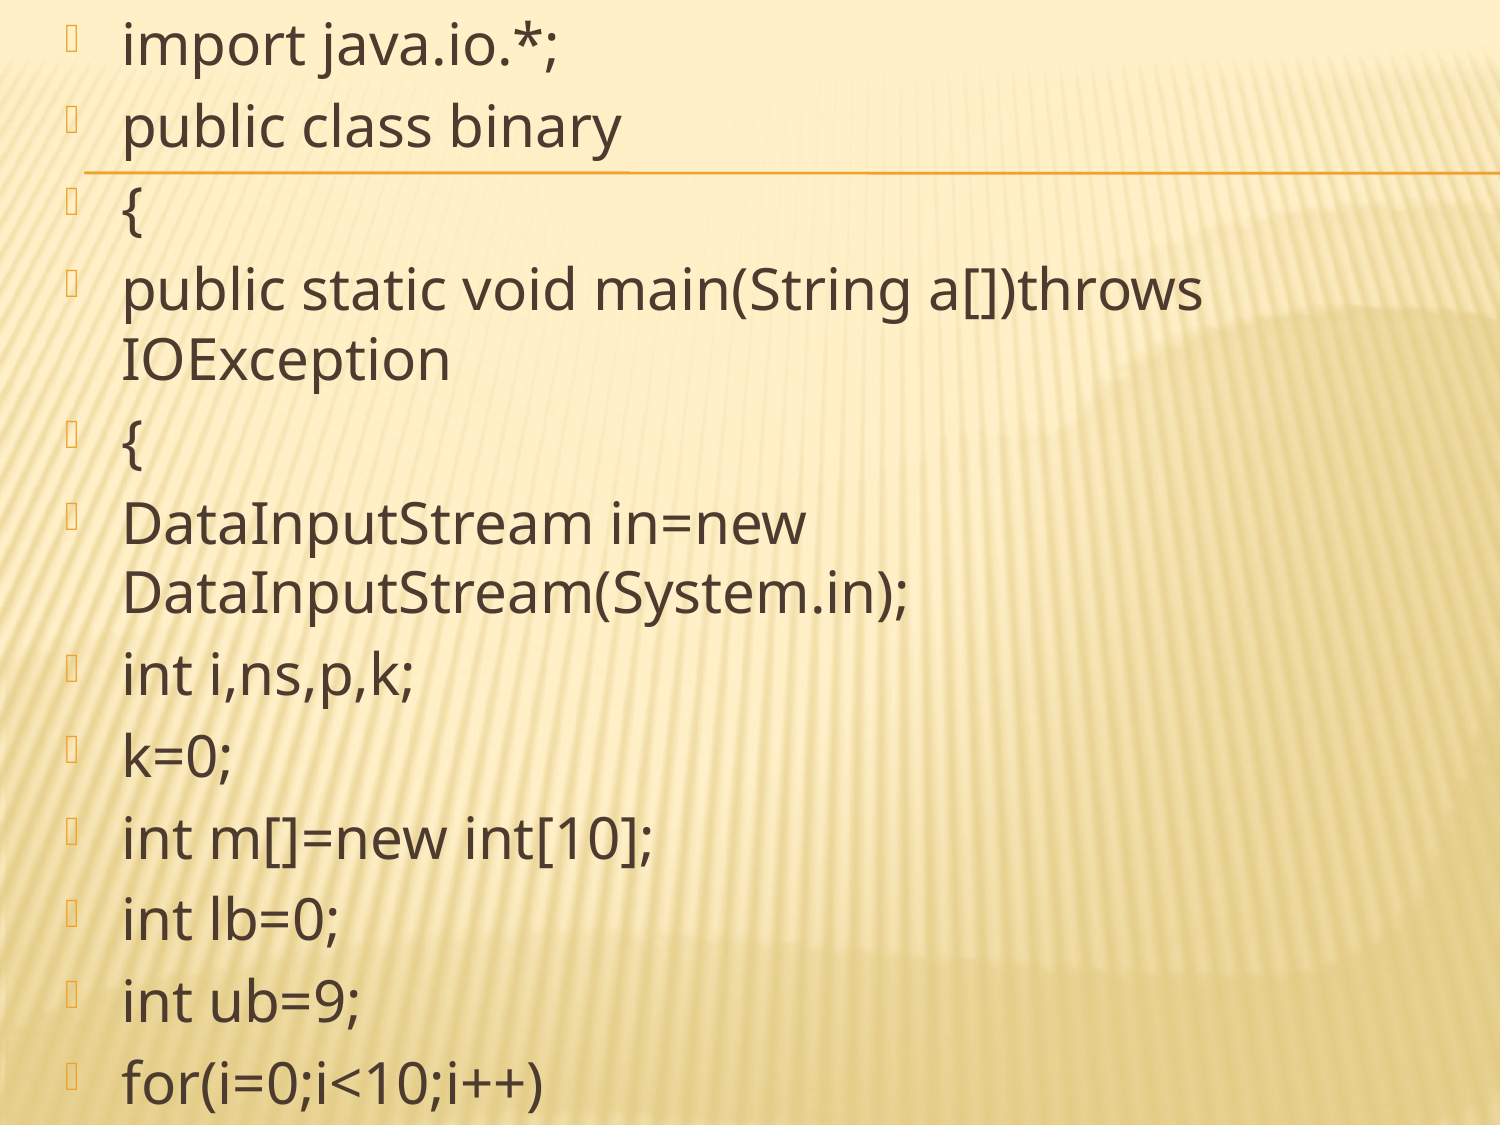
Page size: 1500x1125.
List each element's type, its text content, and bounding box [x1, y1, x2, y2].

list import java.io.*; public class binary { public static void main(String a[])throws IOException { DataInputStream in=new DataInputStream(System.in); int i,ns,p,k; k=0; int m[]=new int[10]; int lb=0; int ub=9; for(i=0;i<10;i++) [50, 0, 1475, 1088]
